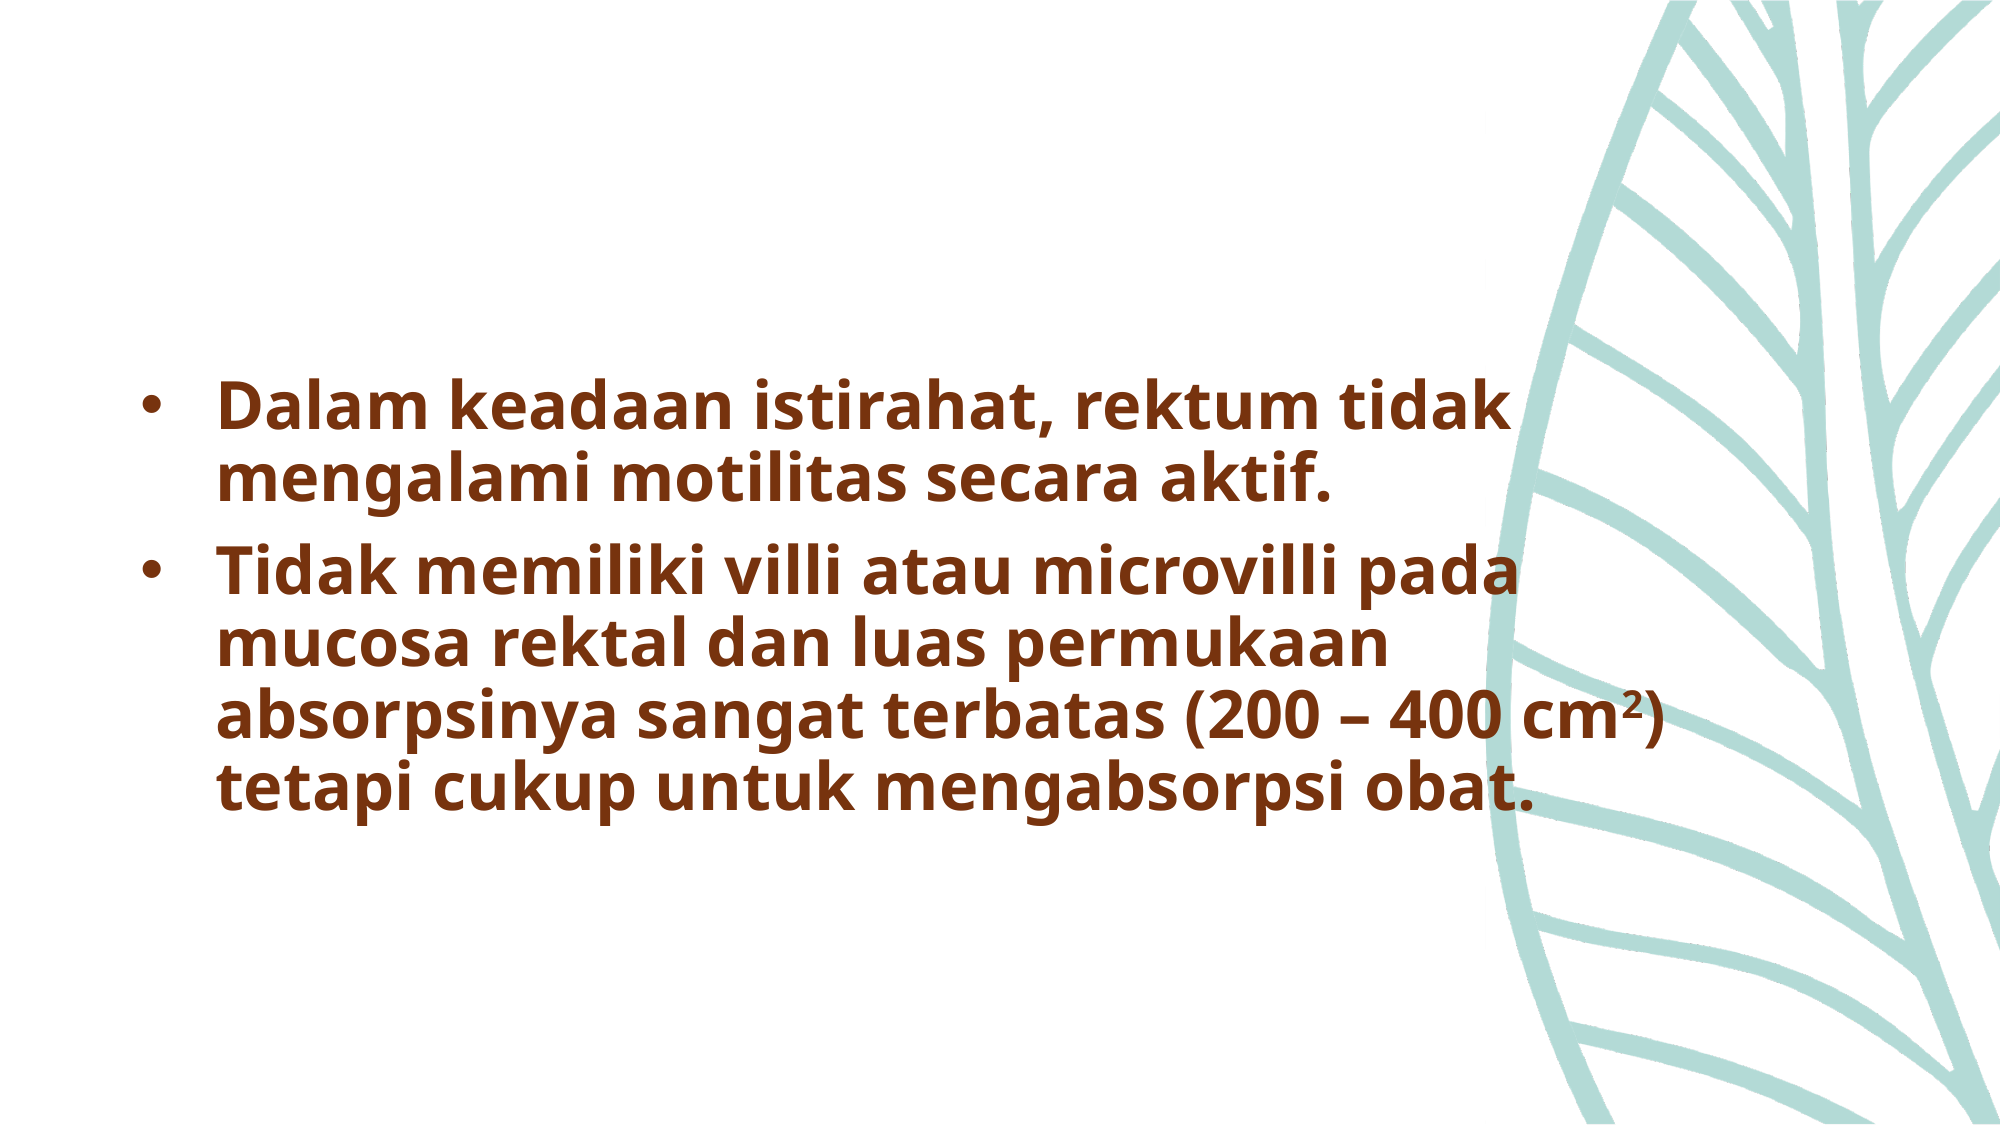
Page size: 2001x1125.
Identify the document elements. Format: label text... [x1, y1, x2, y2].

list Dalam keadaan istirahat, rektum tidak mengalami motilitas secara aktif. Tidak memiliki villi atau microvilli pada mucosa rektal dan luas permukaan absorpsinya sangat terbatas (200 – 400 cm2) tetapi cukup untuk mengabsorpsi obat. [125, 364, 1773, 902]
picture [1485, 0, 2000, 1125]
